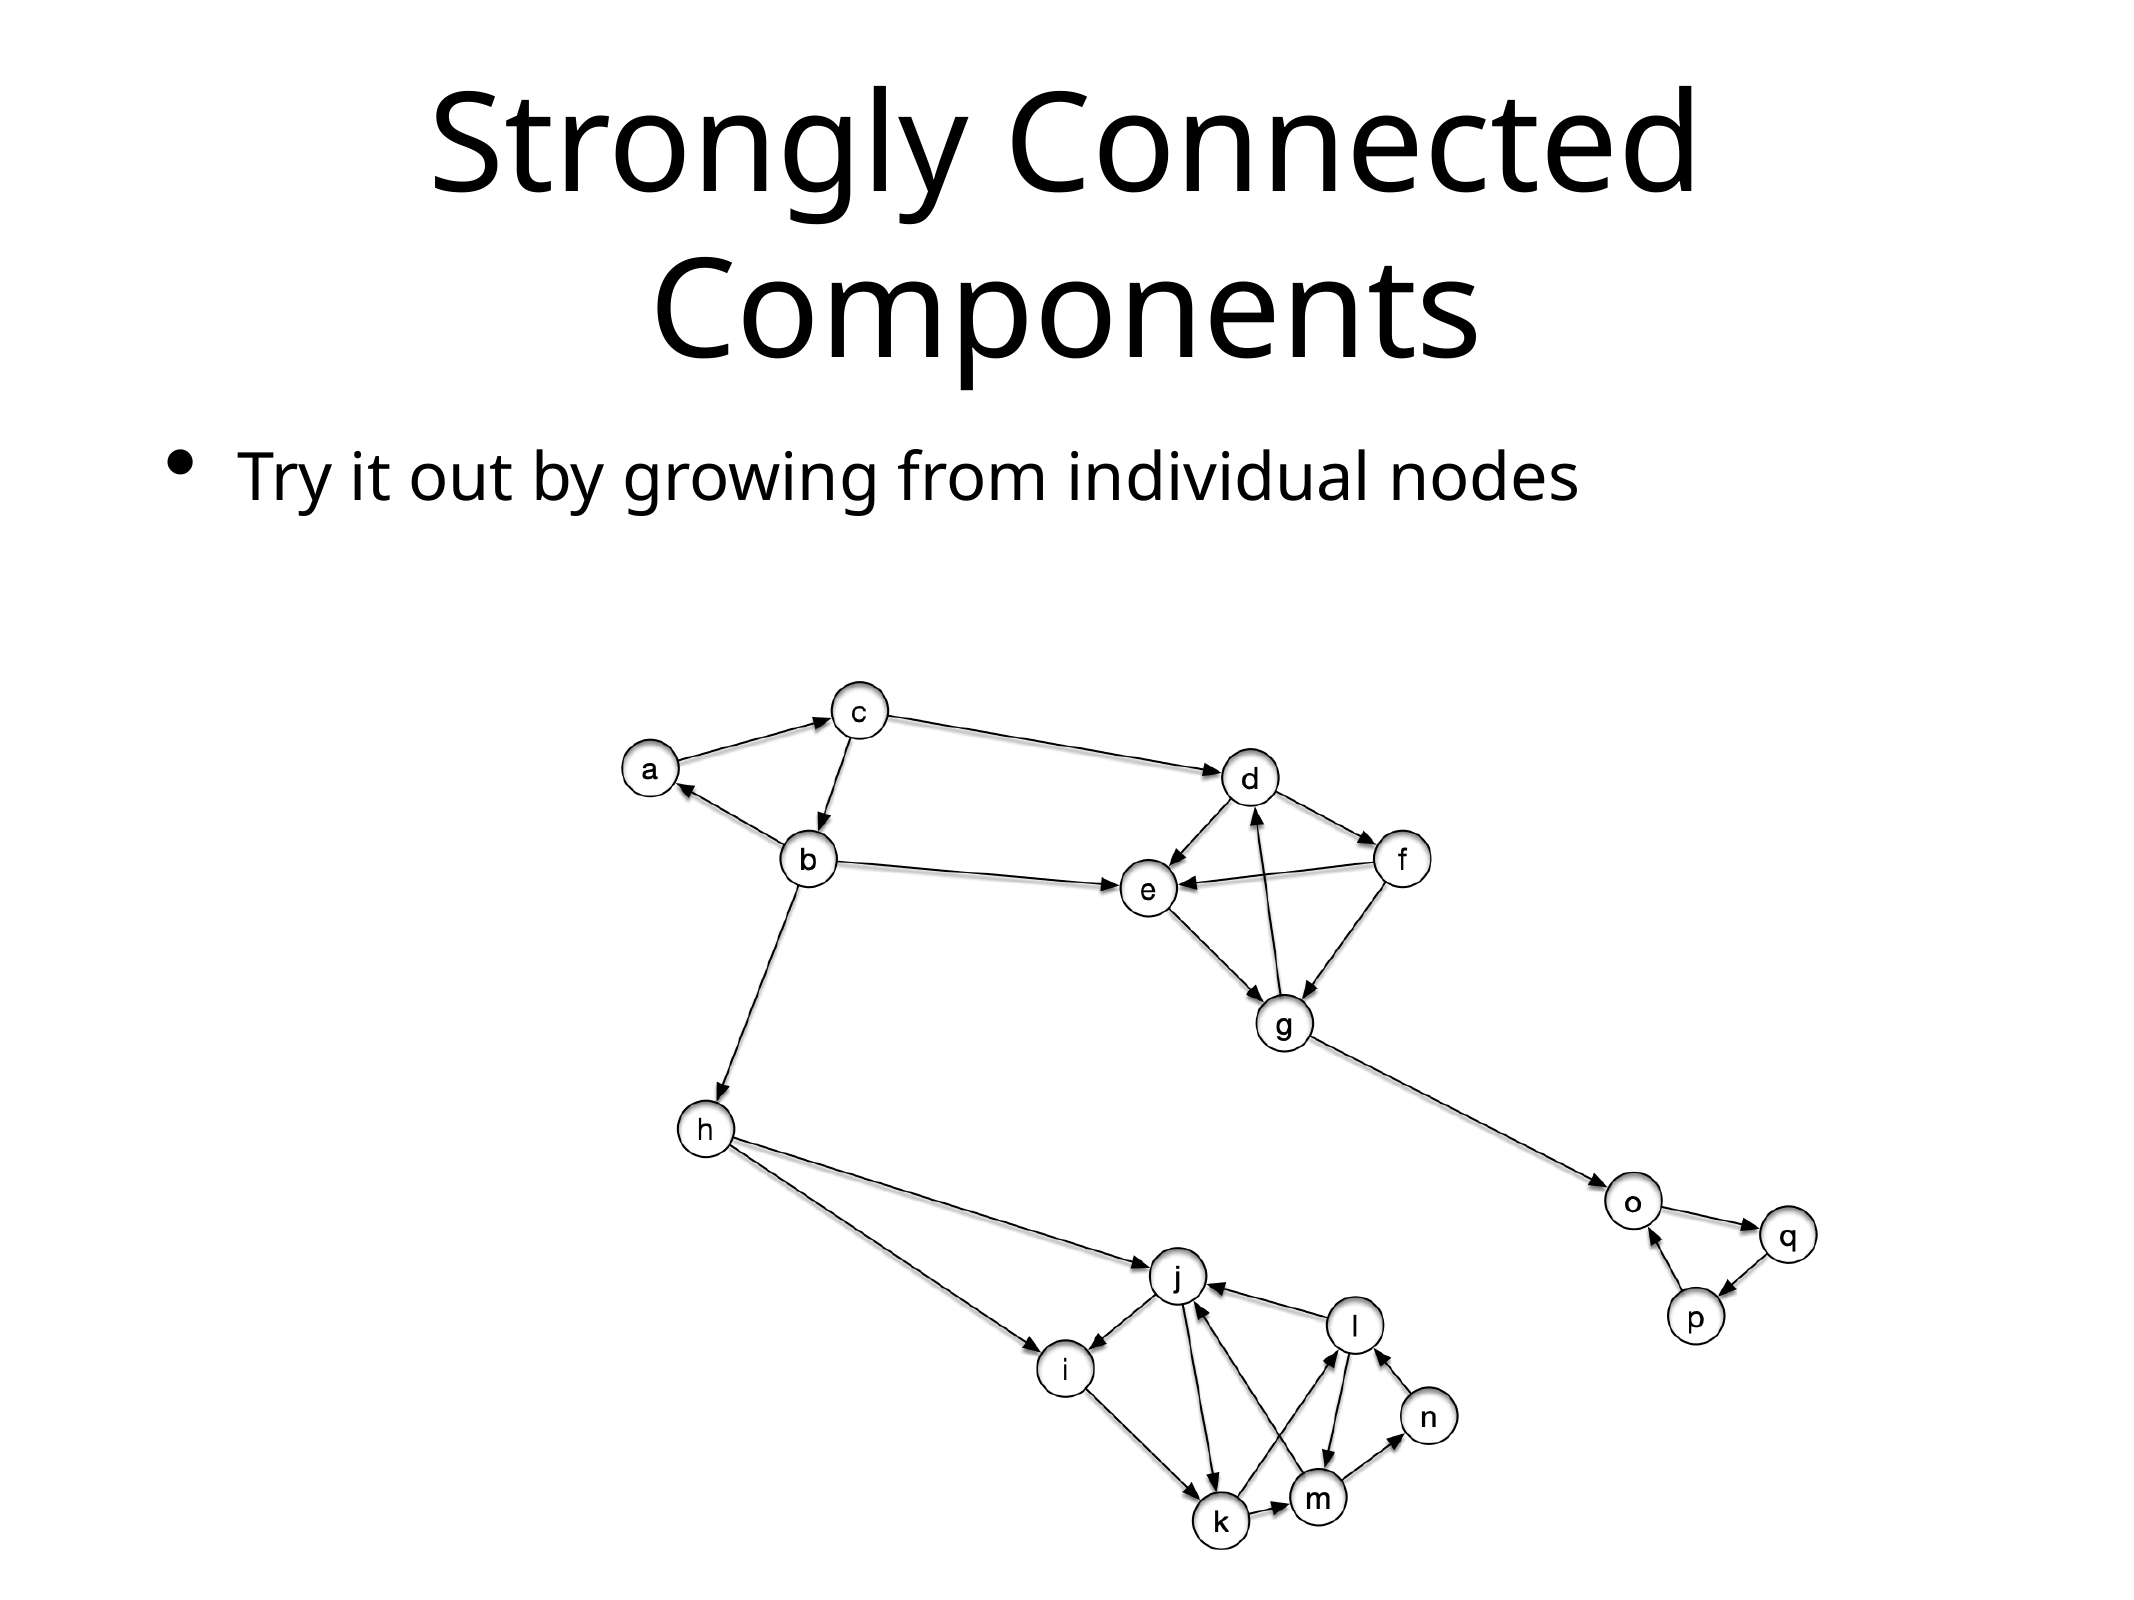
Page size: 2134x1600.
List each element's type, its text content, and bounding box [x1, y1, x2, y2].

picture [613, 678, 1824, 1559]
title Strongly Connected Components [155, 41, 1978, 397]
list Try it out by growing from individual nodes [155, 424, 1978, 1457]
